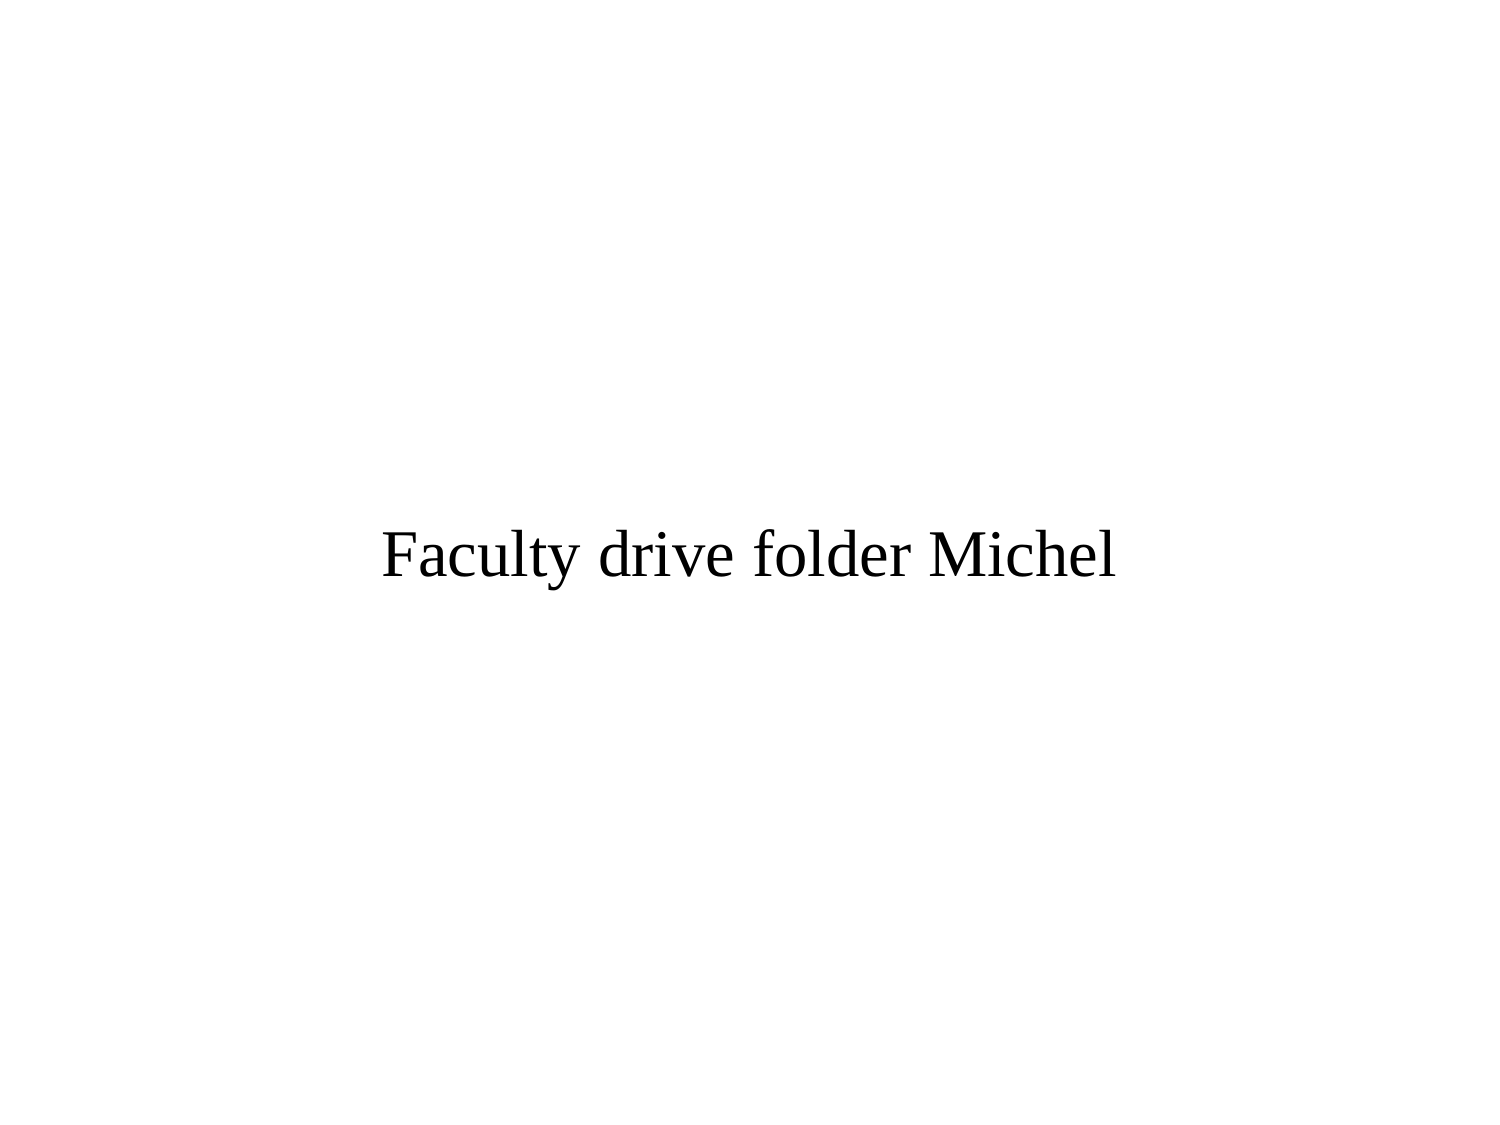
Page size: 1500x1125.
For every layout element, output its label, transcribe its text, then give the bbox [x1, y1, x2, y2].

text_box Faculty drive folder Michel [112, 107, 1388, 993]
